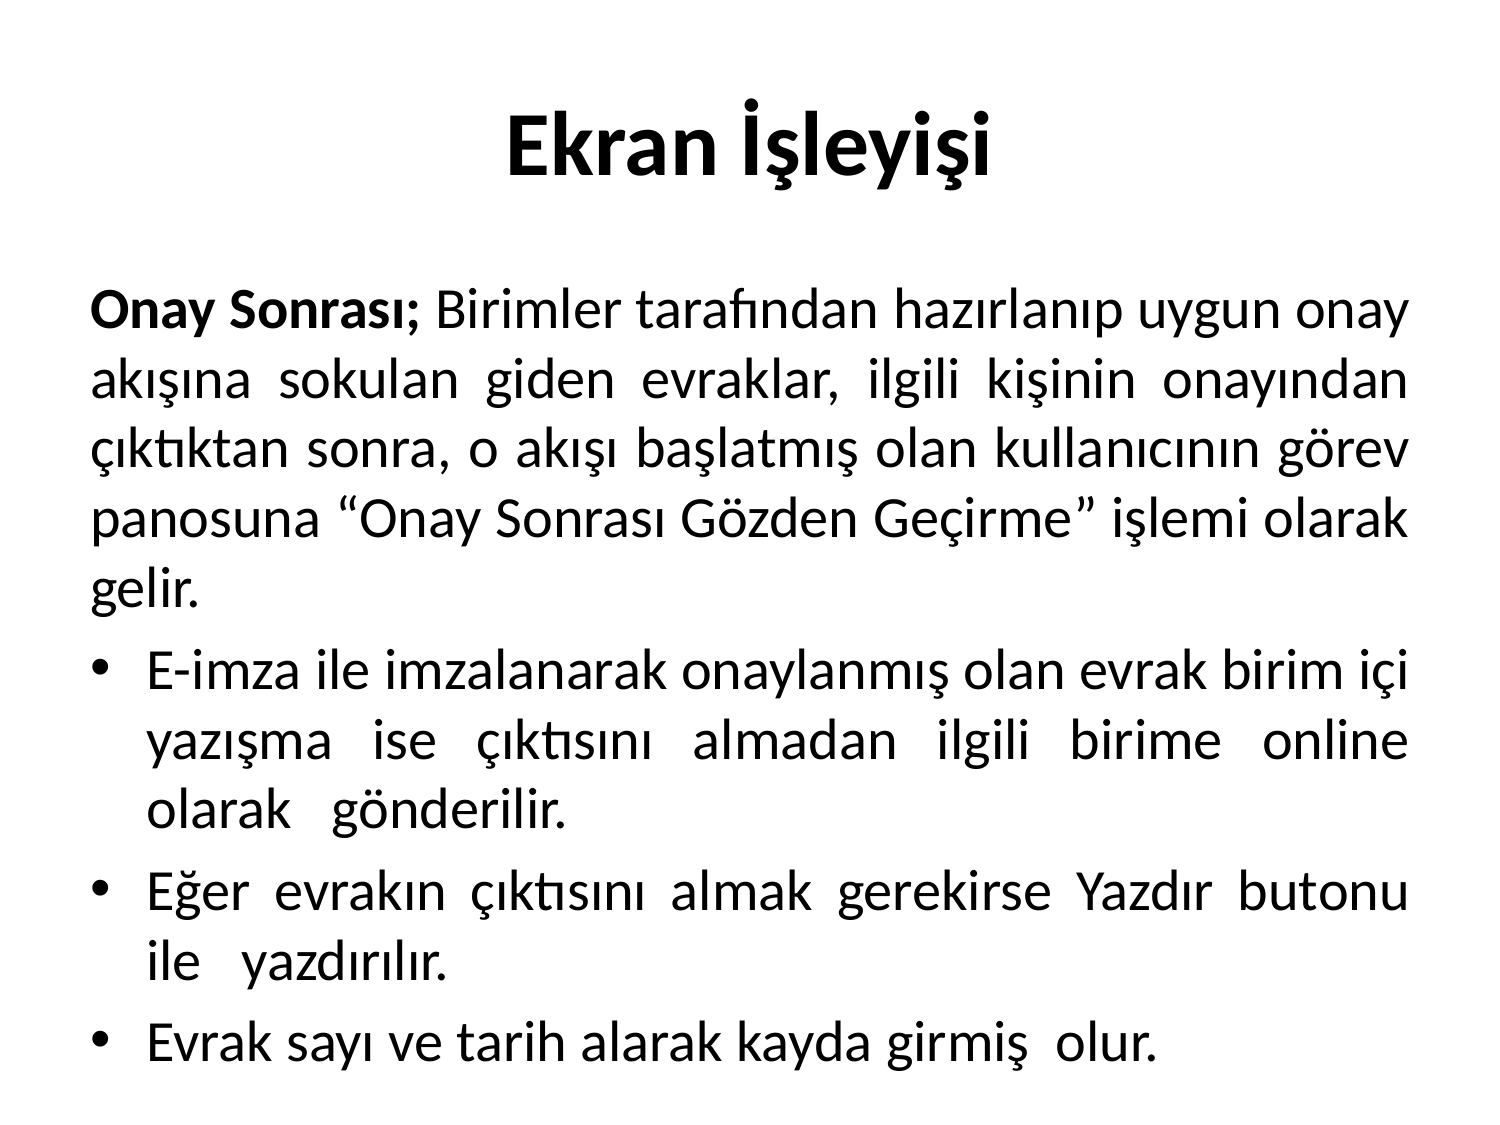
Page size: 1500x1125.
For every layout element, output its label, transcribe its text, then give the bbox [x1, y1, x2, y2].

title Ekran İşleyişi [75, 45, 1425, 233]
list Onay Sonrası; Birimler tarafından hazırlanıp uygun onay akışına sokulan giden evraklar, ilgili kişinin onayından çıktıktan sonra, o akışı başlatmış olan kullanıcının görev panosuna “Onay Sonrası Gözden Geçirme” işlemi olarak gelir. E-imza ile imzalanarak onaylanmış olan evrak birim içi yazışma ise çıktısını almadan ilgili birime online olarak gönderilir. Eğer evrakın çıktısını almak gerekirse Yazdır butonu ile yazdırılır. Evrak sayı ve tarih alarak kayda girmiş olur. [75, 262, 1425, 1125]
